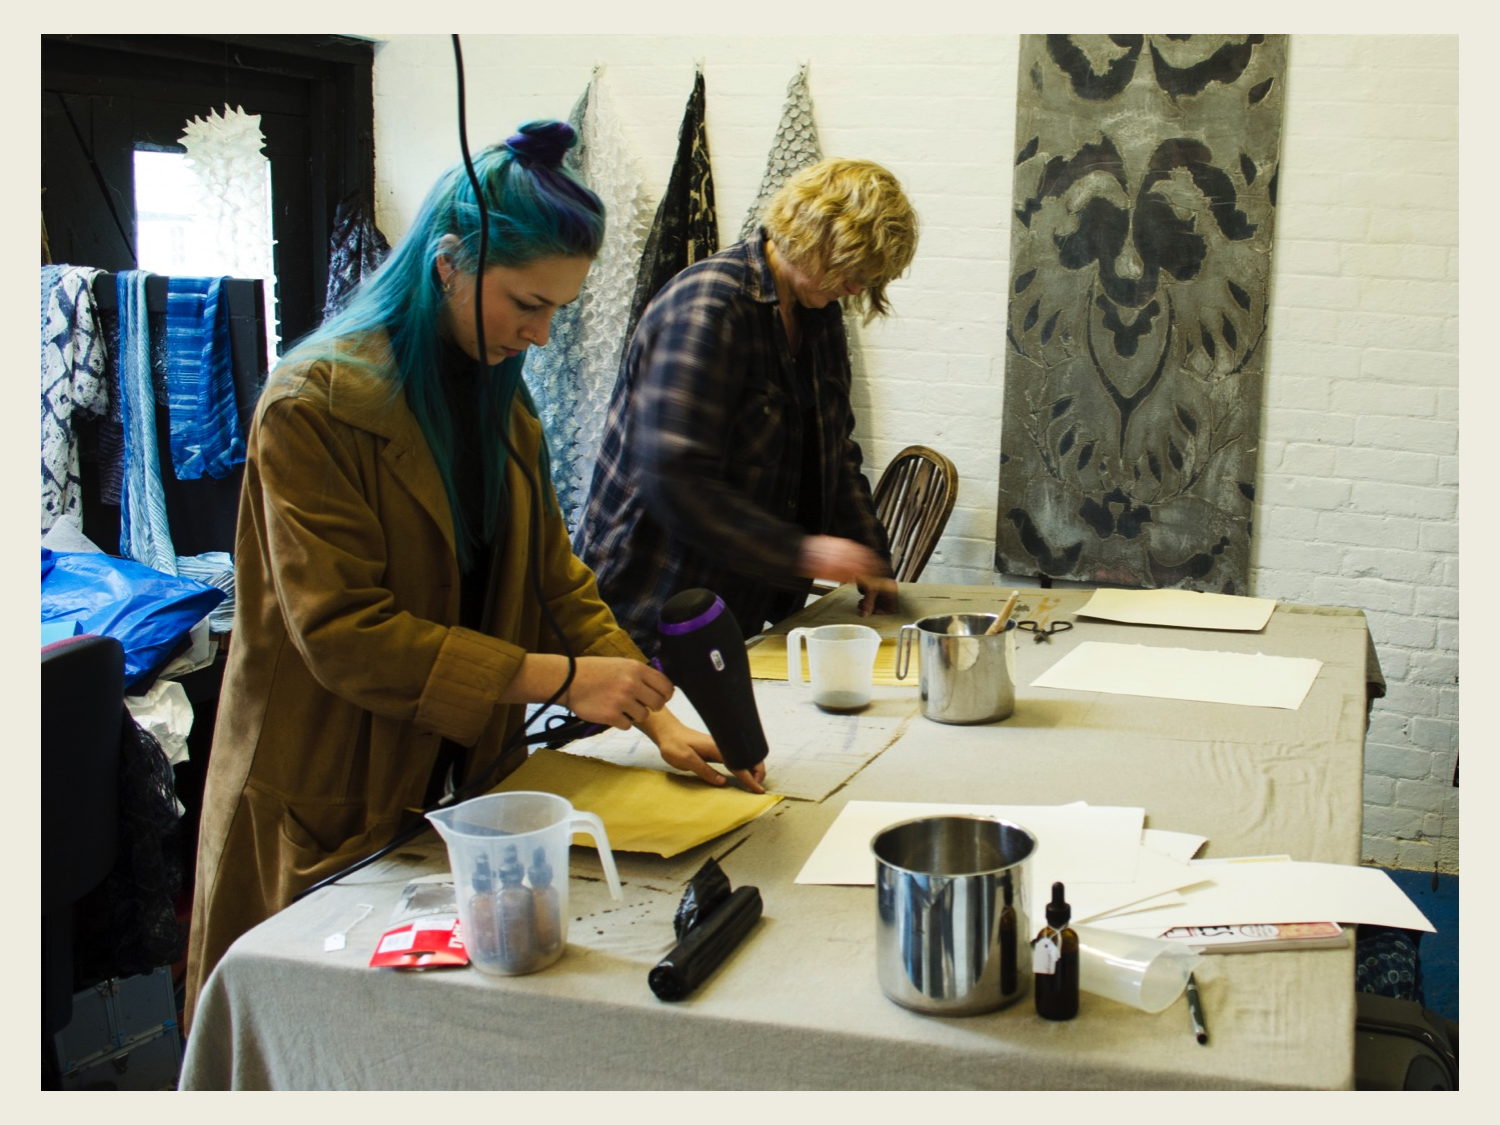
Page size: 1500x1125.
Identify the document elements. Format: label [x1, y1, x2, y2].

picture [41, 34, 1459, 1091]
